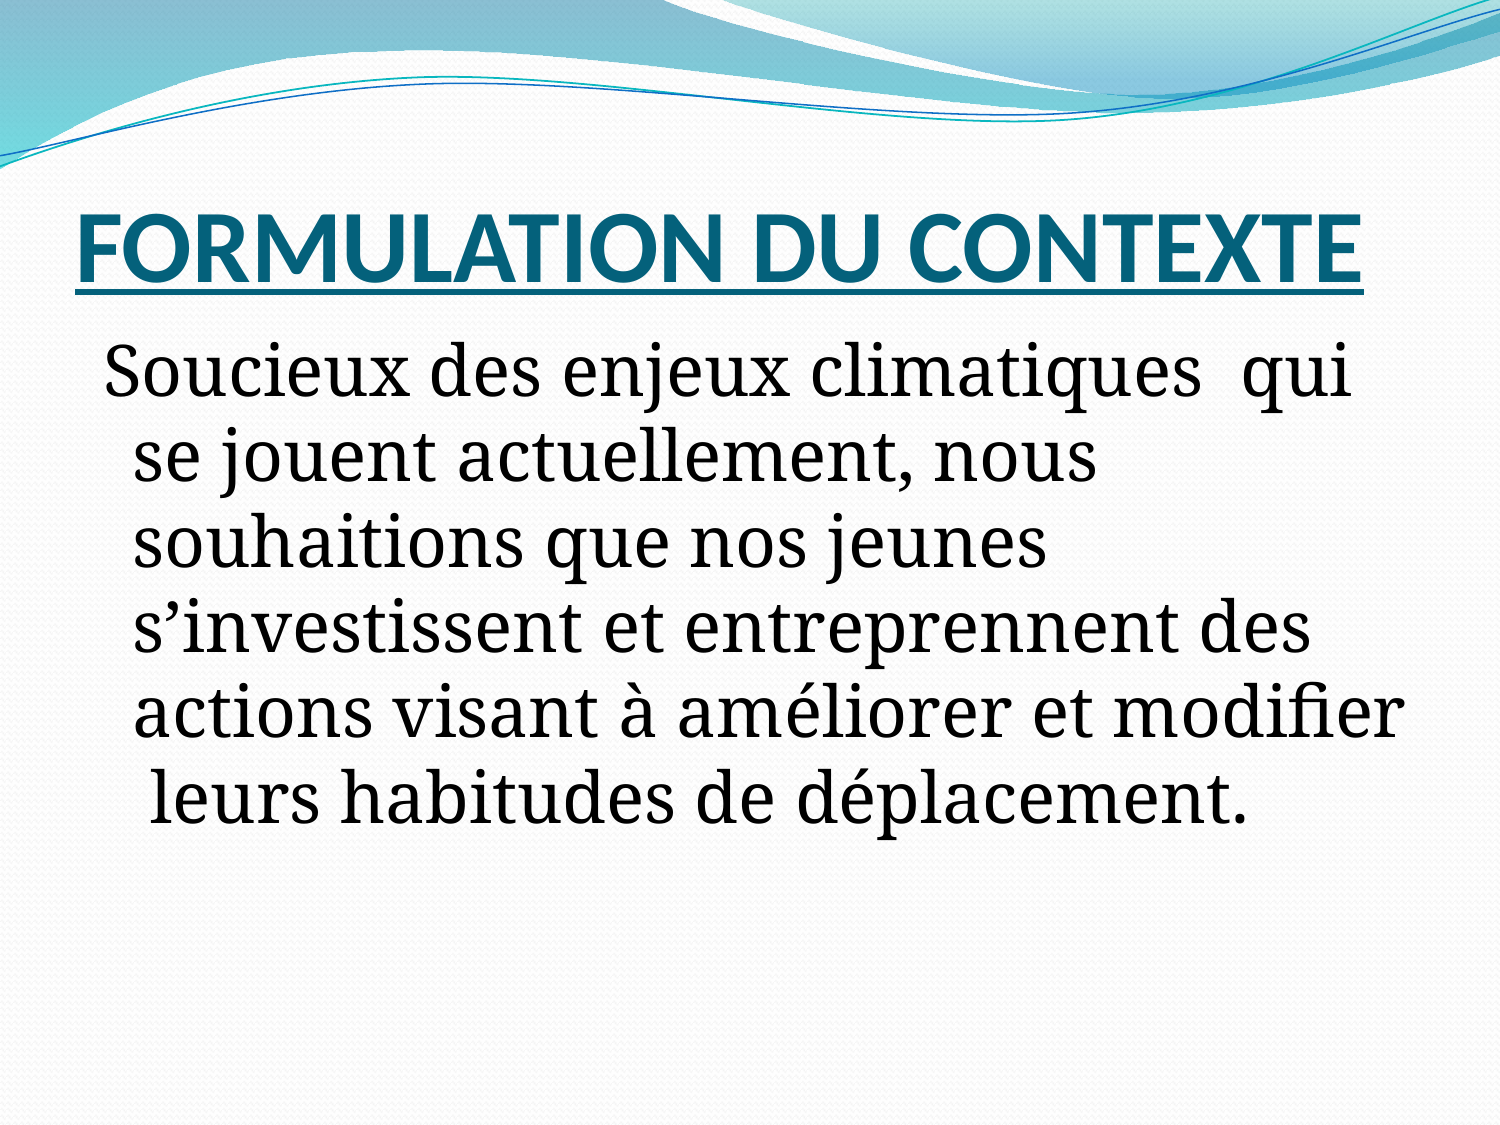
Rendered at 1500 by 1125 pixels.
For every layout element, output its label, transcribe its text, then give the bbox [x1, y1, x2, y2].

list Soucieux des enjeux climatiques qui se jouent actuellement, nous souhaitions que nos jeunes s’investissent et entreprennent des actions visant à améliorer et modifier leurs habitudes de déplacement. [75, 317, 1425, 1071]
title FORMULATION DU CONTEXTE [75, 115, 1425, 303]
